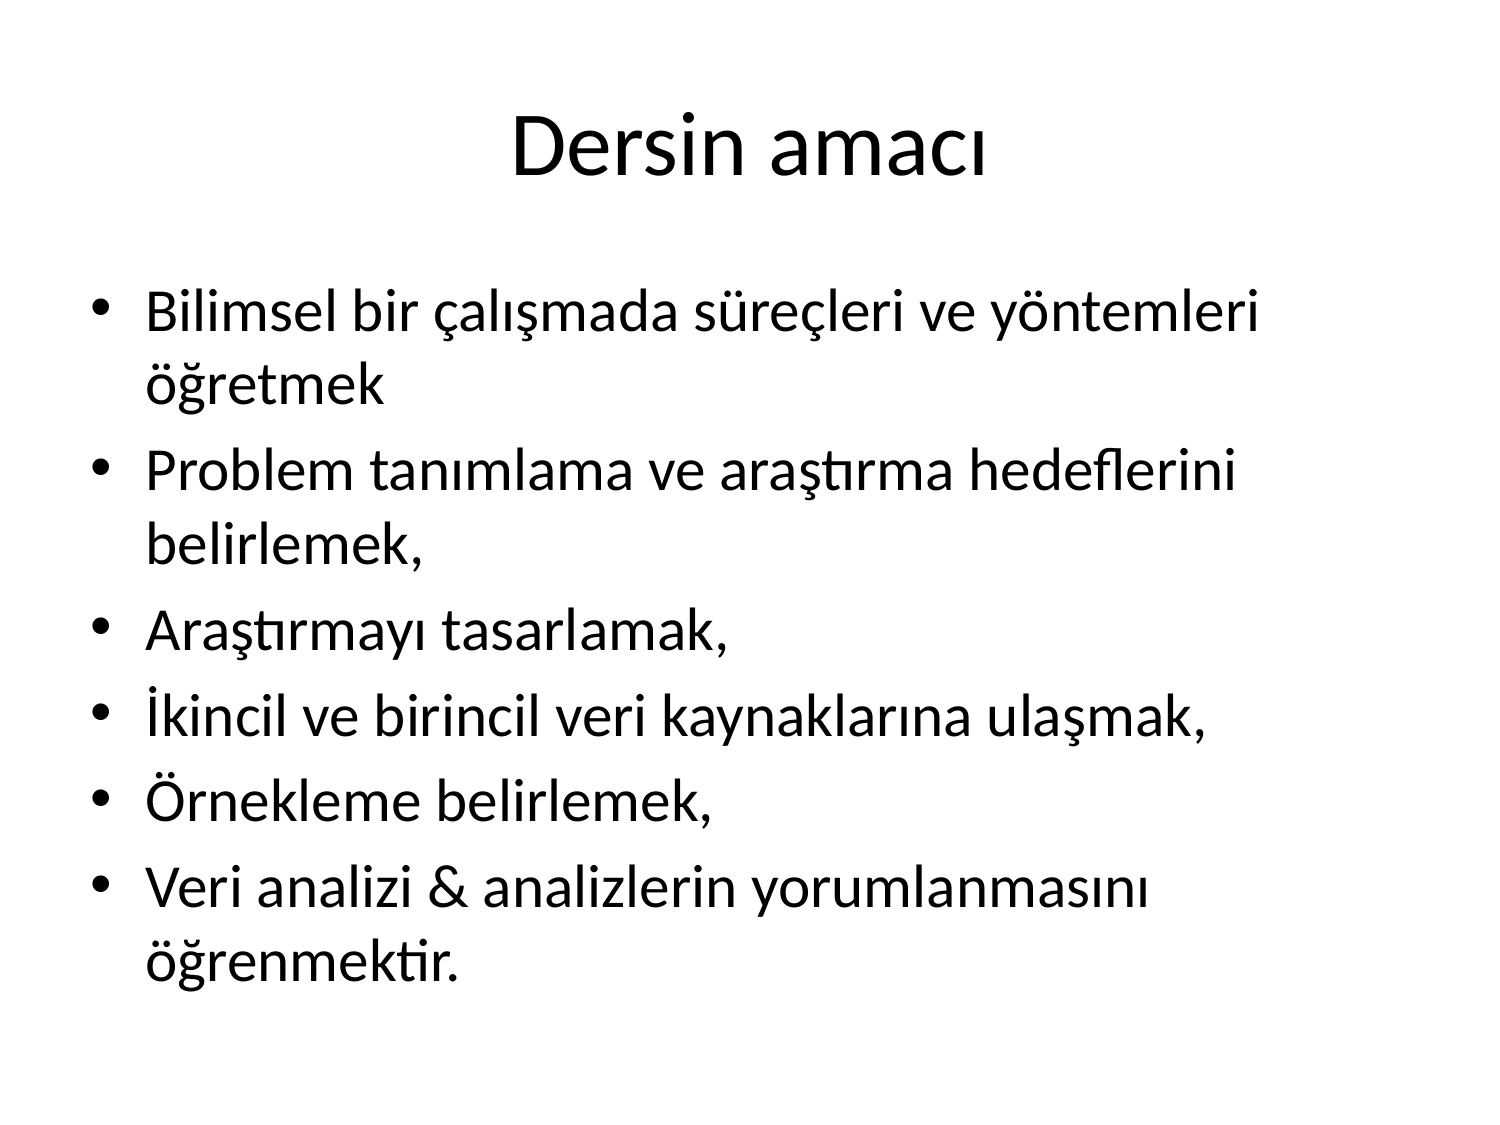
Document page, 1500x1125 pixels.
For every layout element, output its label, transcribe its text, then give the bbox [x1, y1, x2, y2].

list Bilimsel bir çalışmada süreçleri ve yöntemleri öğretmek Problem tanımlama ve araştırma hedeflerini belirlemek, Araştırmayı tasarlamak, İkincil ve birincil veri kaynaklarına ulaşmak, Örnekleme belirlemek, Veri analizi & analizlerin yorumlanmasını öğrenmektir. [75, 262, 1425, 1005]
title Dersin amacı [75, 45, 1425, 233]
